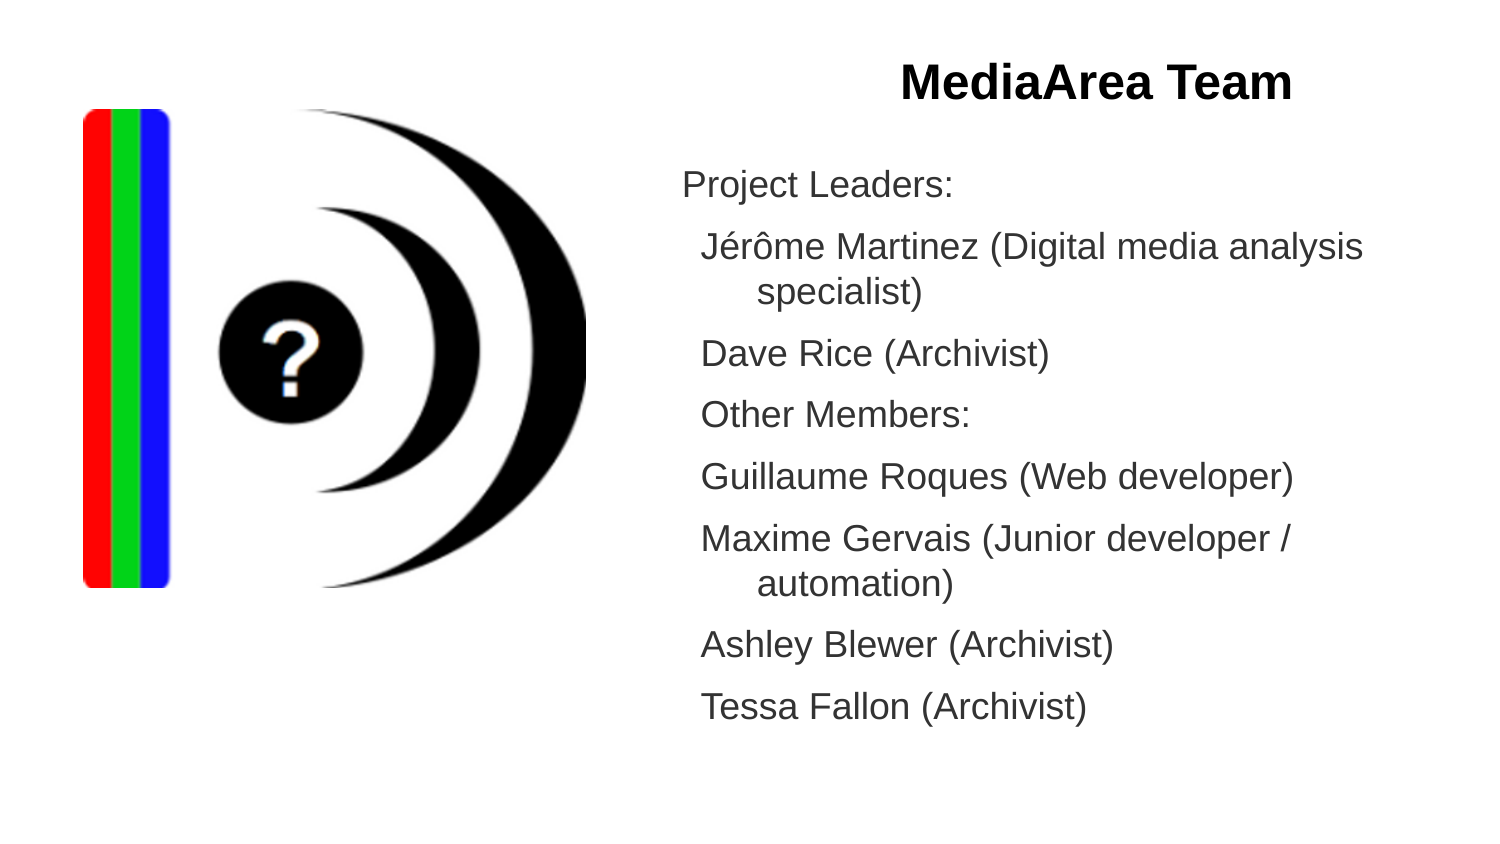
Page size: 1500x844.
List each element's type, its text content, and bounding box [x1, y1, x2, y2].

text_box Project Leaders: Jérôme Martinez (Digital media analysis specialist) Dave Rice (Archivist) Other Members: Guillaume Roques (Web developer) Maxime Gervais (Junior developer / automation) Ashley Blewer (Archivist) Tessa Fallon (Archivist) [666, 145, 1453, 697]
picture [82, 109, 586, 588]
text_box MediaArea Team [741, 34, 1453, 127]
